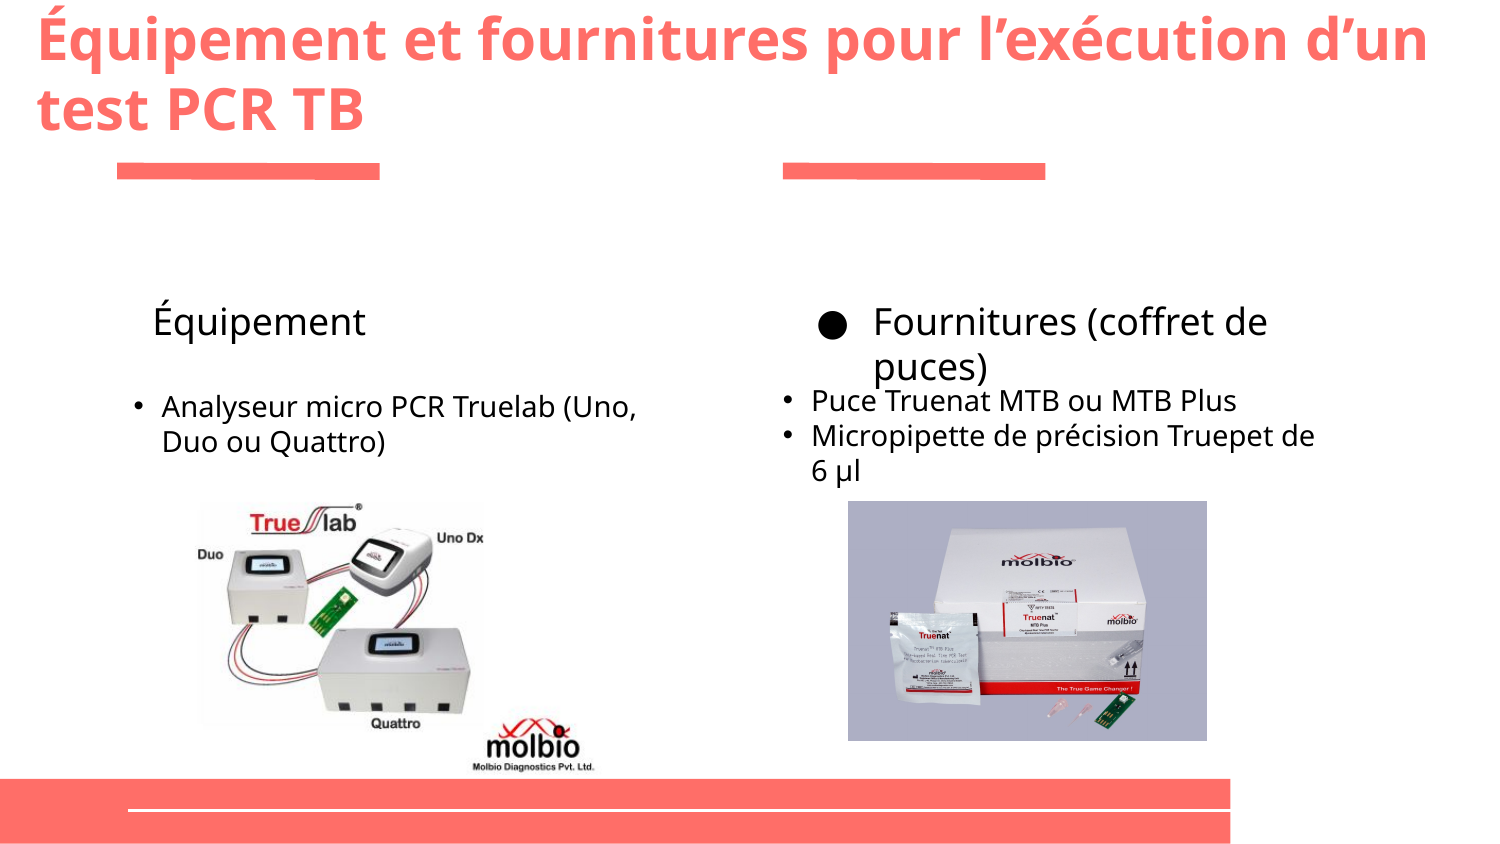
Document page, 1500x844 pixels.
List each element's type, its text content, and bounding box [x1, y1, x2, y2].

picture [153, 473, 605, 778]
list Puce Truenat MTB ou MTB Plus Micropipette de précision Truepet de 6 µl [782, 382, 1368, 622]
title Équipement et fournitures pour l’exécution d’un test PCR TB [36, 30, 1464, 143]
list Fournitures (coffret de puces) [782, 283, 1370, 333]
picture [847, 501, 1207, 741]
list Équipement Analyseur micro PCR Truelab (Uno, Duo ou Quattro) [118, 283, 713, 333]
